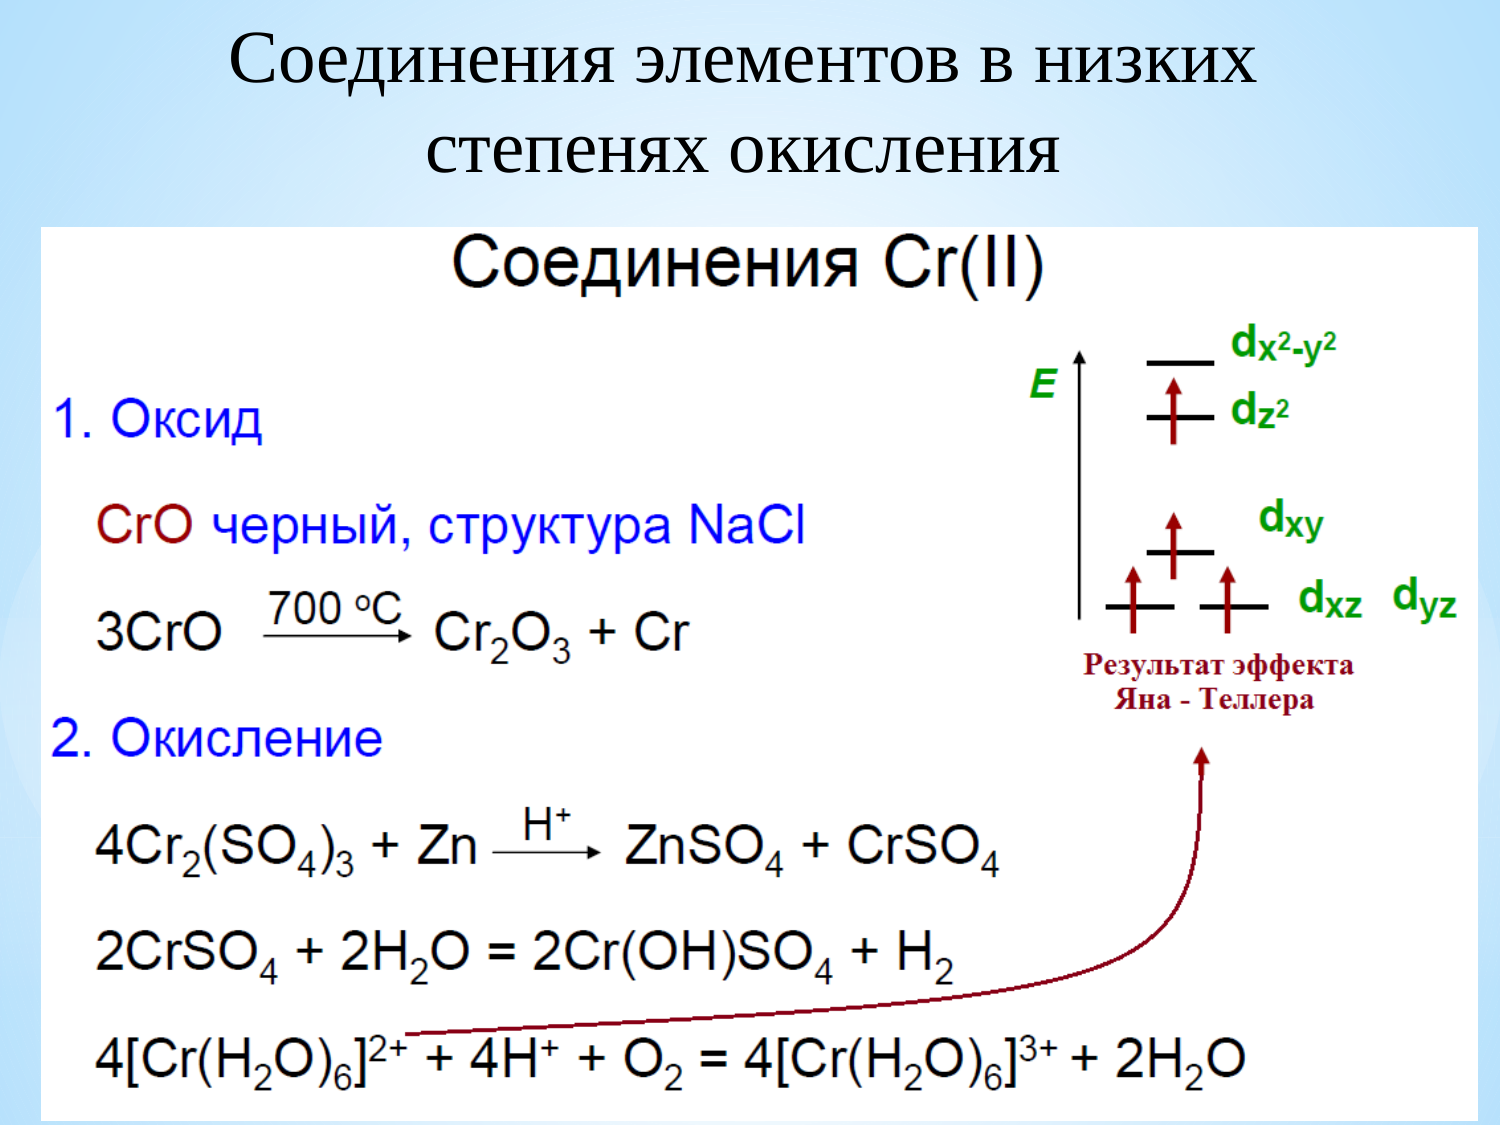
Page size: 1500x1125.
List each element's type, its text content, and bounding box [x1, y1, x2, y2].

text_box Соединения элементов в низких степенях окисления [194, 0, 1293, 195]
picture [41, 227, 1478, 1122]
